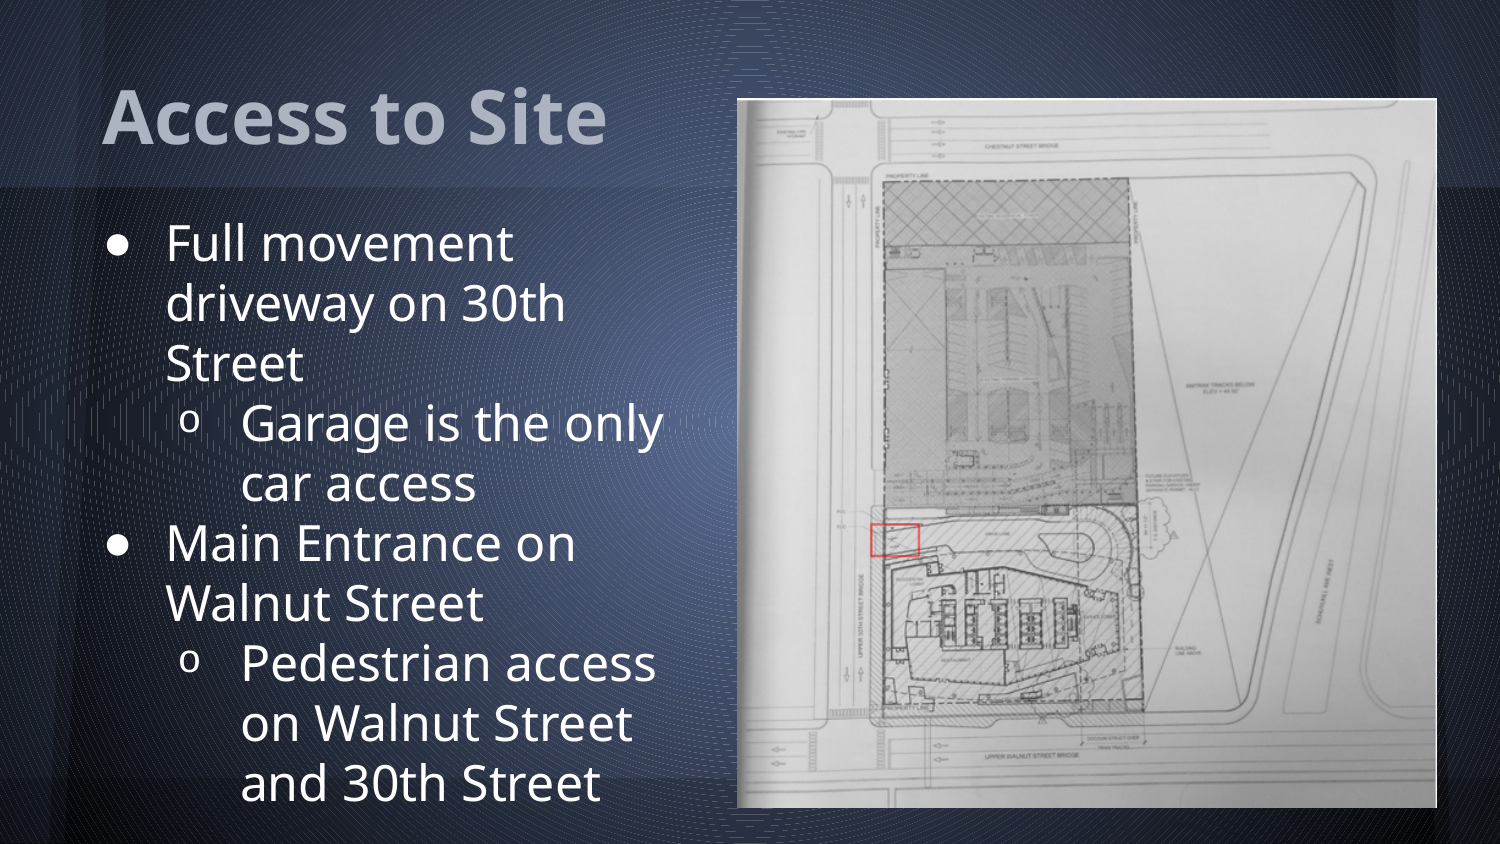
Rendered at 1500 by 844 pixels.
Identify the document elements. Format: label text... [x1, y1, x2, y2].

picture [737, 98, 1437, 809]
list Full movement driveway on 30th Street Garage is the only car access Main Entrance on Walnut Street Pedestrian access on Walnut Street and 30th Street [75, 196, 731, 808]
title Access to Site [87, 33, 1438, 175]
